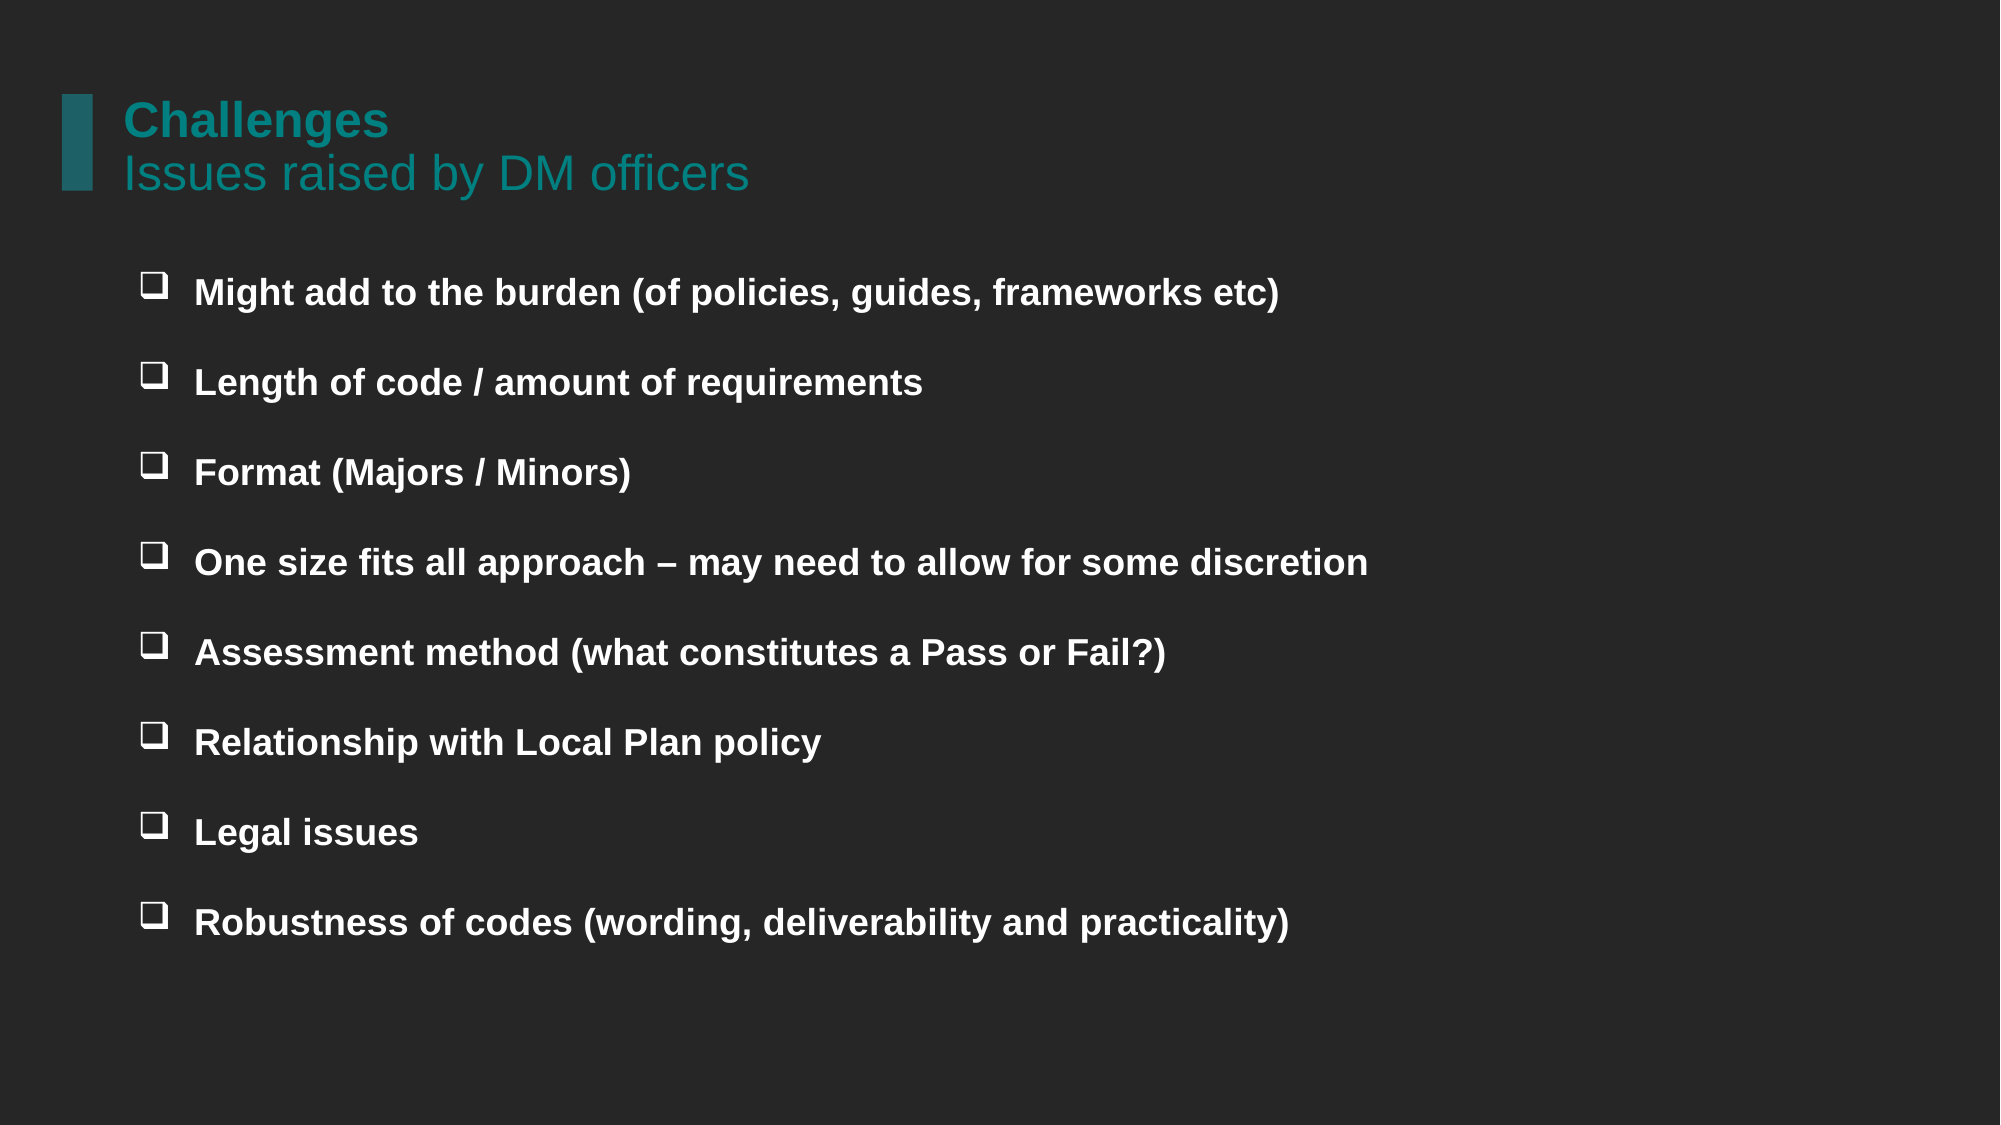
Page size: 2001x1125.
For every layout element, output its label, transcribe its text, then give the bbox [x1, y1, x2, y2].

text_box [61, 200, 1767, 1031]
list Challenges [123, 94, 1935, 142]
text_box Might add to the burden (of policies, guides, frameworks etc) Length of code / amount of requirements Format (Majors / Minors) One size fits all approach – may need to allow for some discretion Assessment method (what constitutes a Pass or Fail?) Relationship with Local Plan policy Legal issues Robustness of codes (wording, deliverability and practicality) [123, 261, 1589, 1036]
text_box Issues raised by DM officers [123, 147, 1935, 195]
